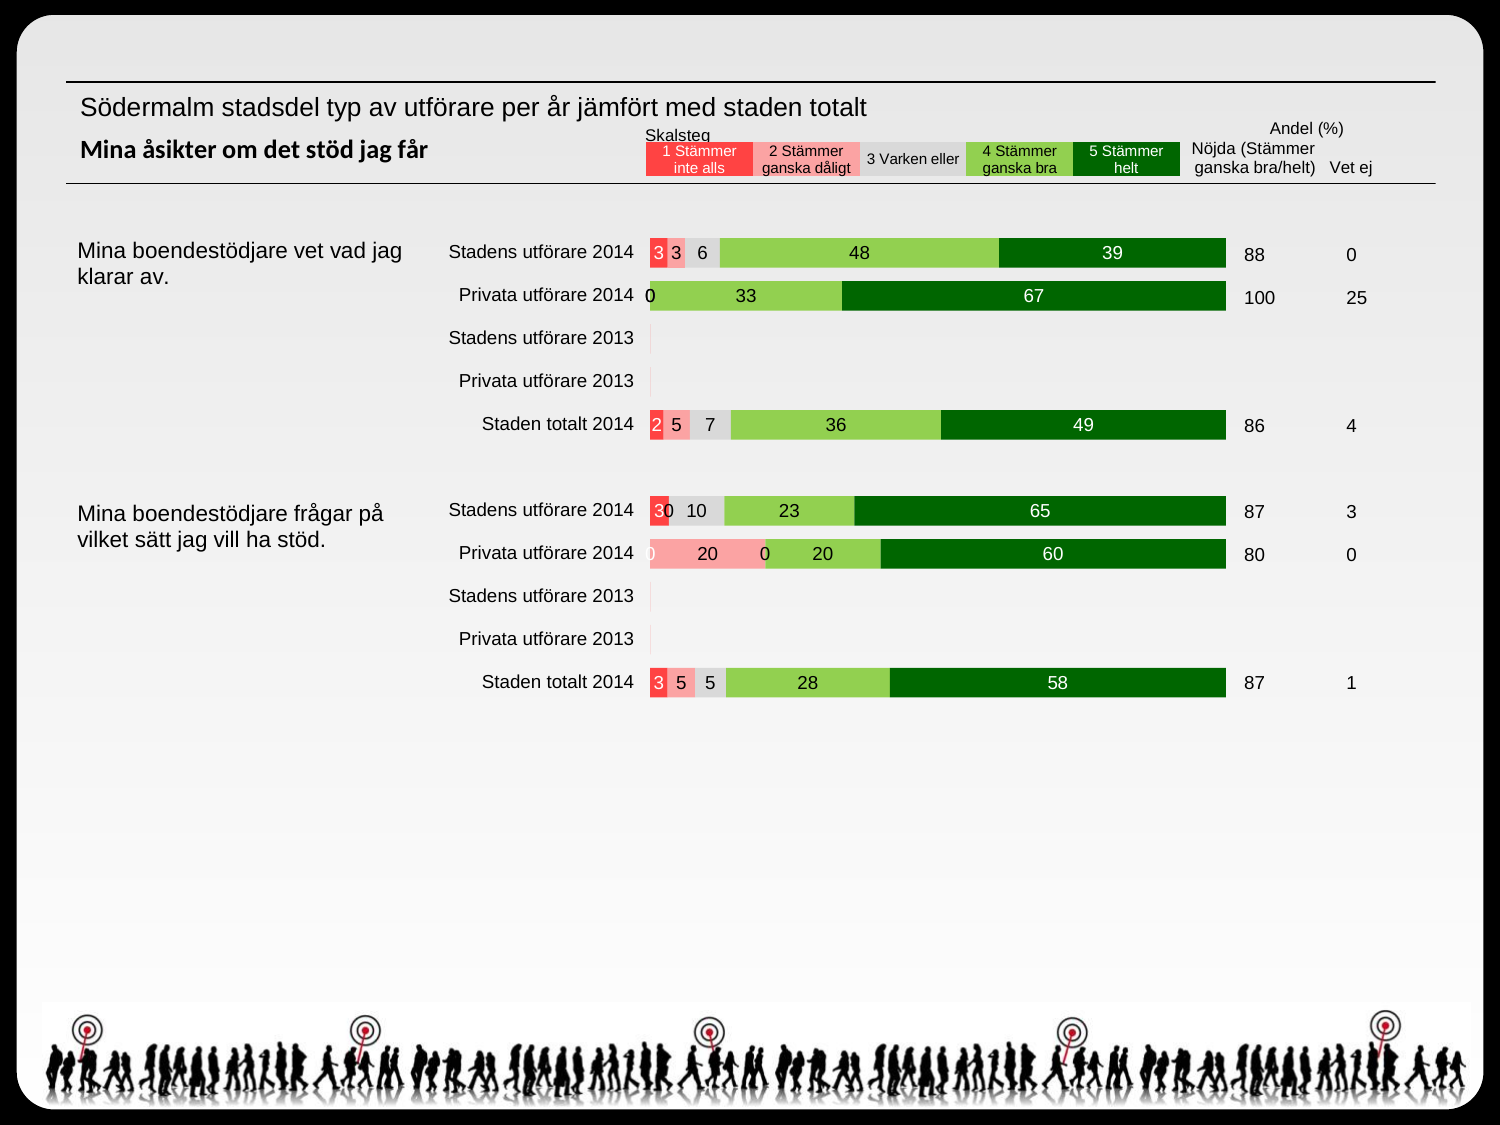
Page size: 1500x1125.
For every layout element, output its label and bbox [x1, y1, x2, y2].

picture [61, 80, 1436, 979]
picture [42, 1002, 1471, 1109]
